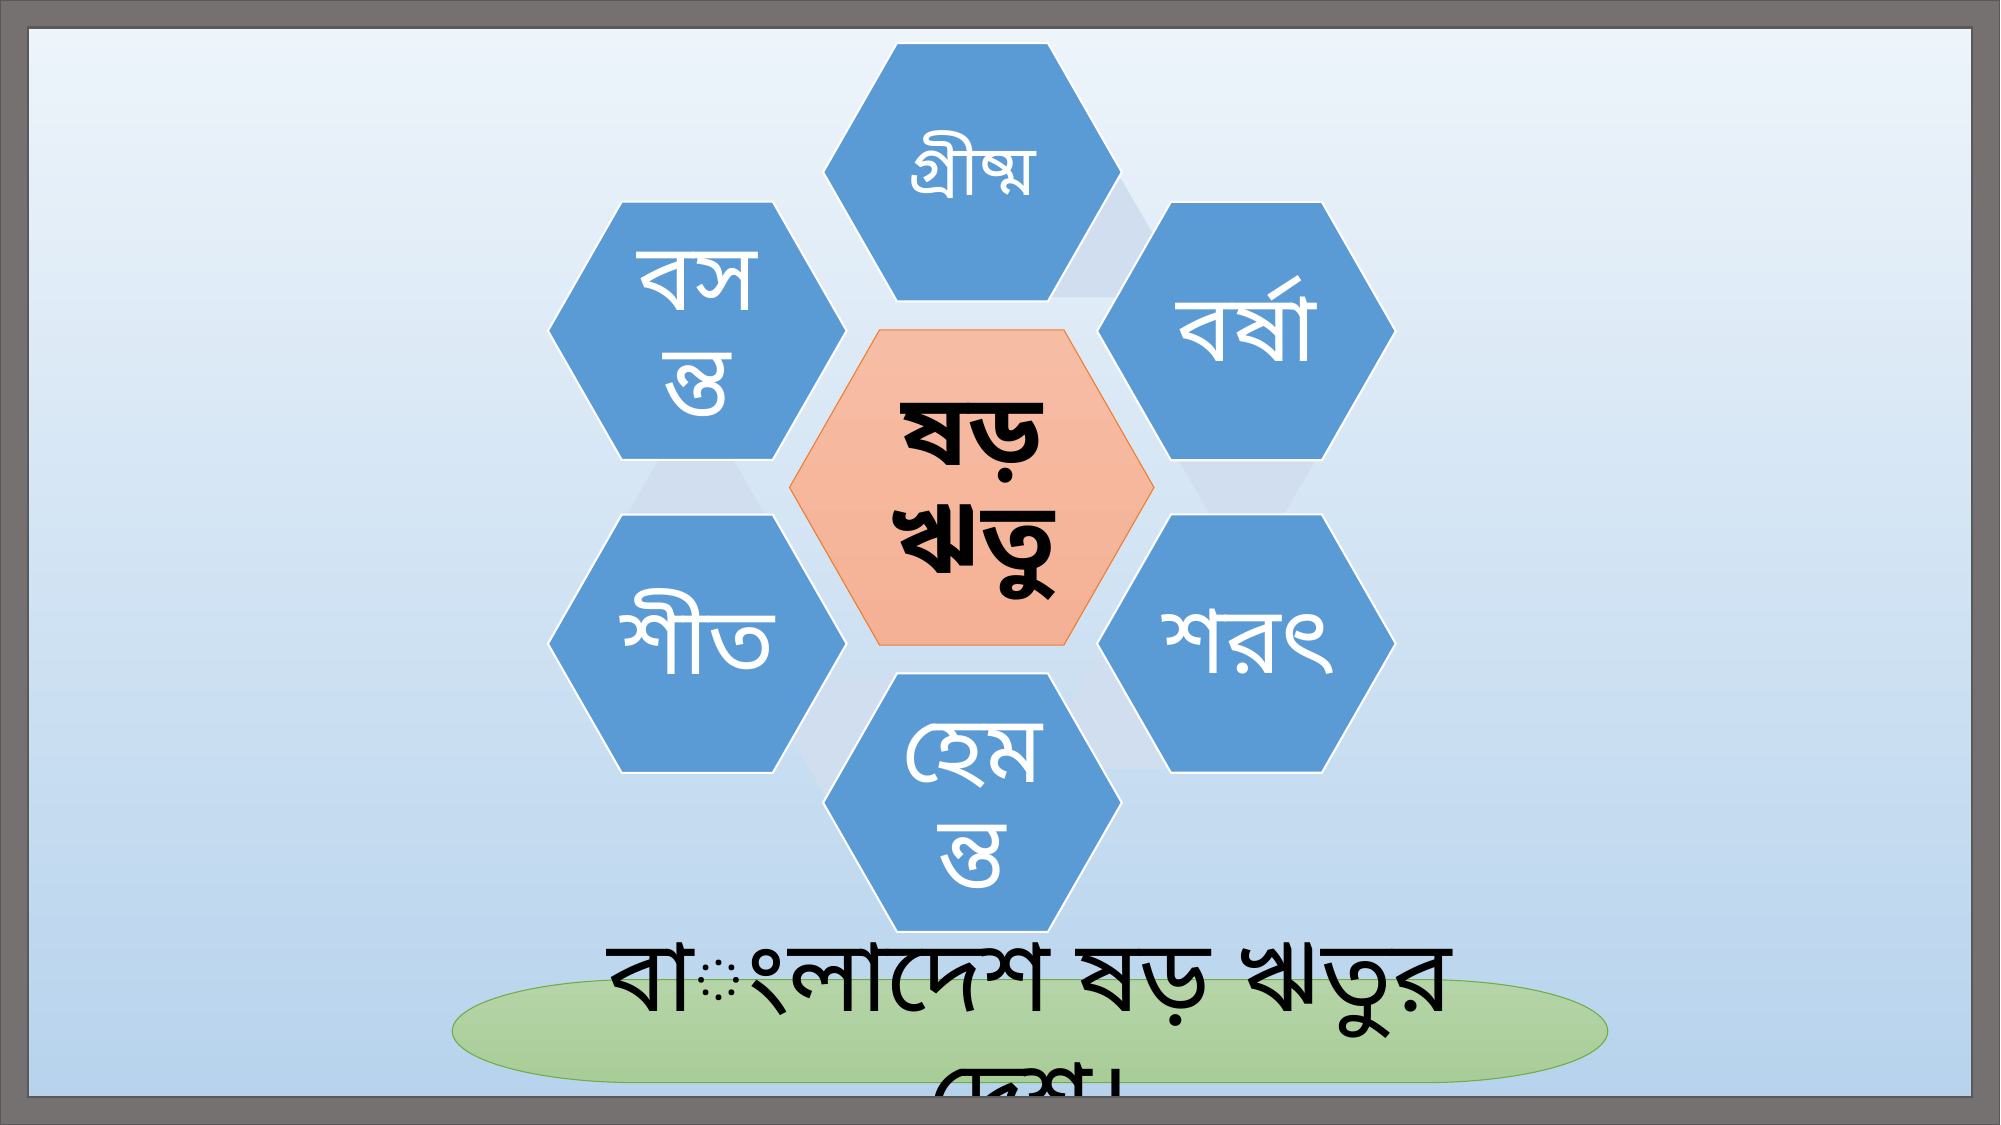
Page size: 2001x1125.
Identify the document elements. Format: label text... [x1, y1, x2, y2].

text_box বাংলাদেশ ষড় ঋতুর দেশ। [451, 979, 1609, 1084]
text_box [0, 0, 2000, 1125]
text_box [305, 42, 1639, 932]
